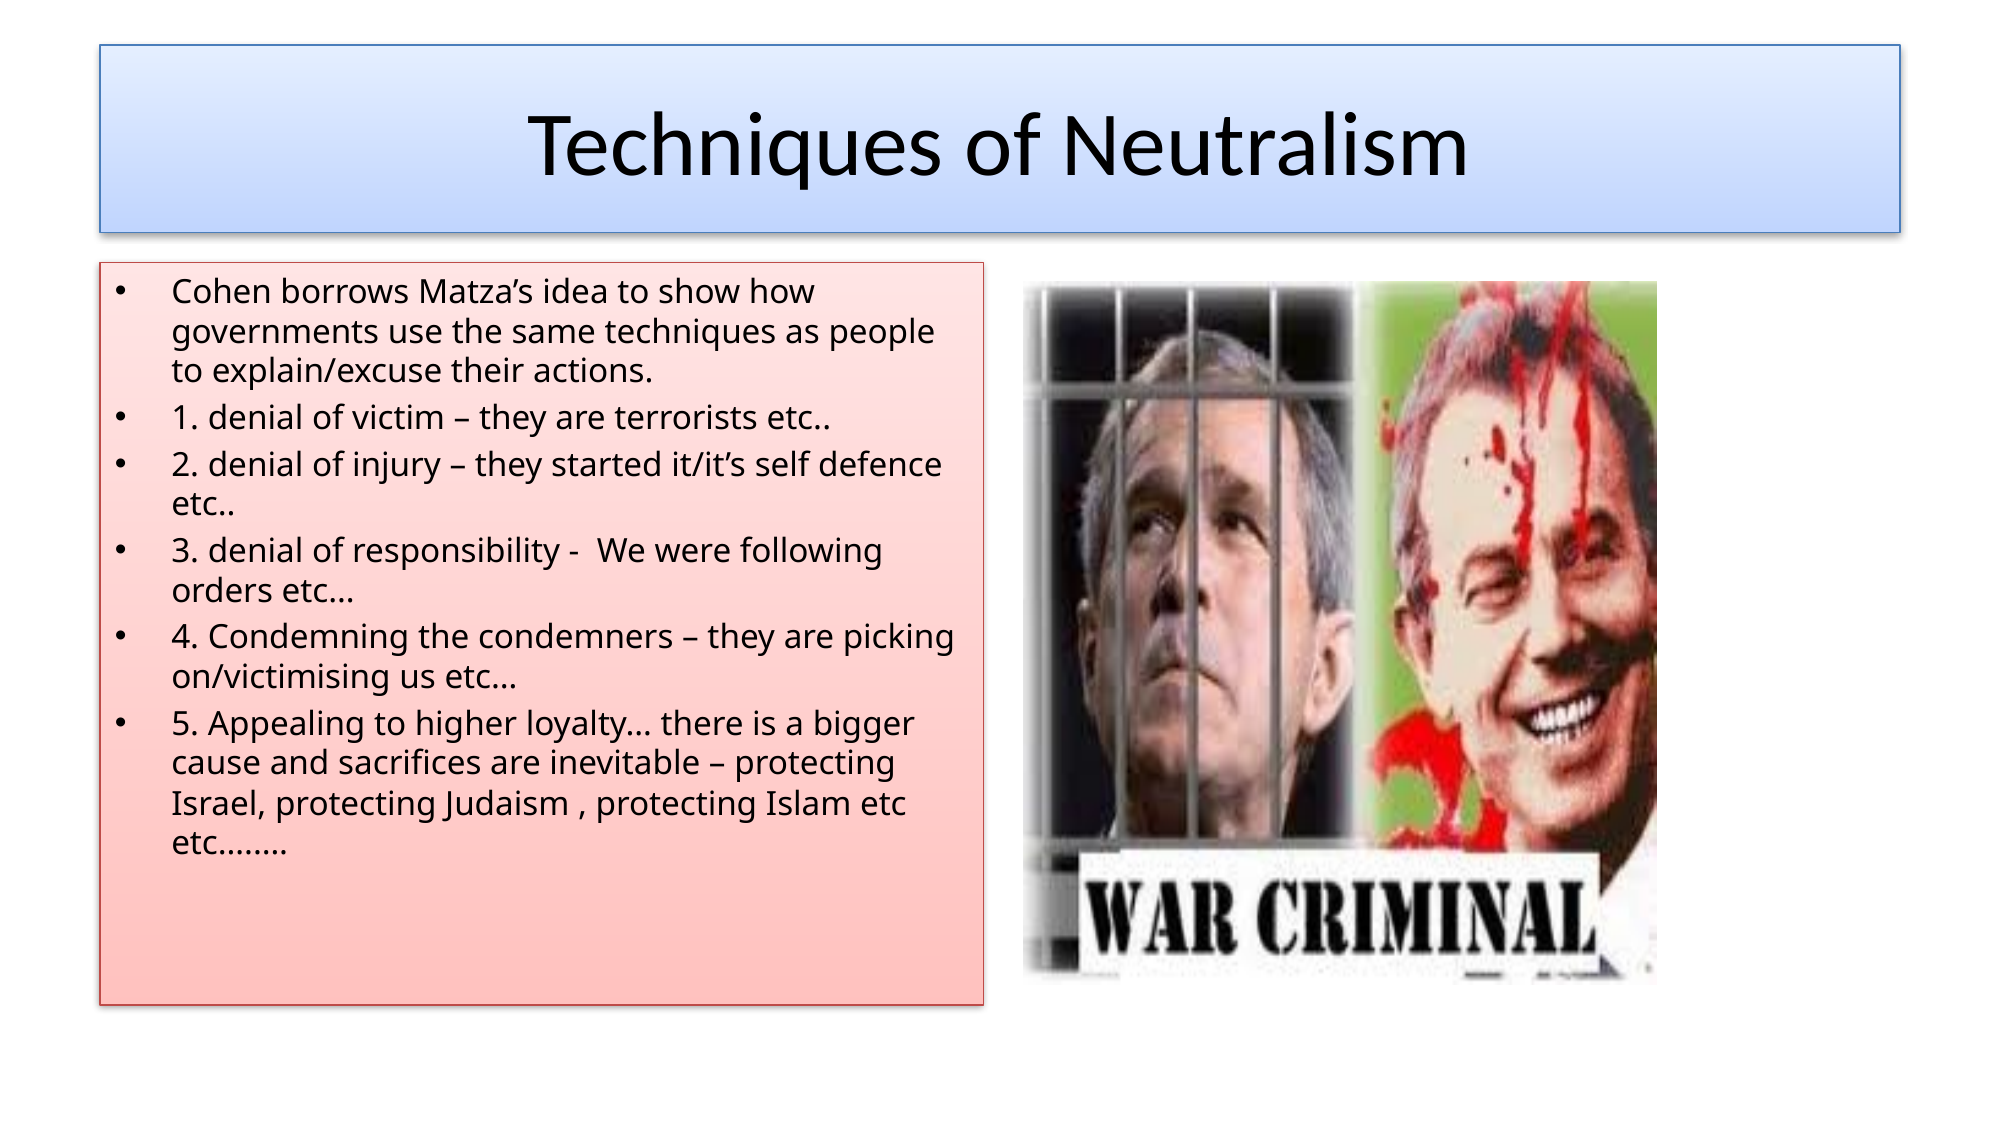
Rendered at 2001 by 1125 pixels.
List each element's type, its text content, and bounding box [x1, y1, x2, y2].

list Cohen borrows Matza’s idea to show how governments use the same techniques as people to explain/excuse their actions. 1. denial of victim – they are terrorists etc.. 2. denial of injury – they started it/it’s self defence etc.. 3. denial of responsibility - We were following orders etc… 4. Condemning the condemners – they are picking on/victimising us etc… 5. Appealing to higher loyalty… there is a bigger cause and sacrifices are inevitable – protecting Israel, protecting Judaism , protecting Islam etc etc….…. [99, 262, 984, 1006]
title Techniques of Neutralism [99, 44, 1901, 233]
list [1023, 280, 1657, 985]
